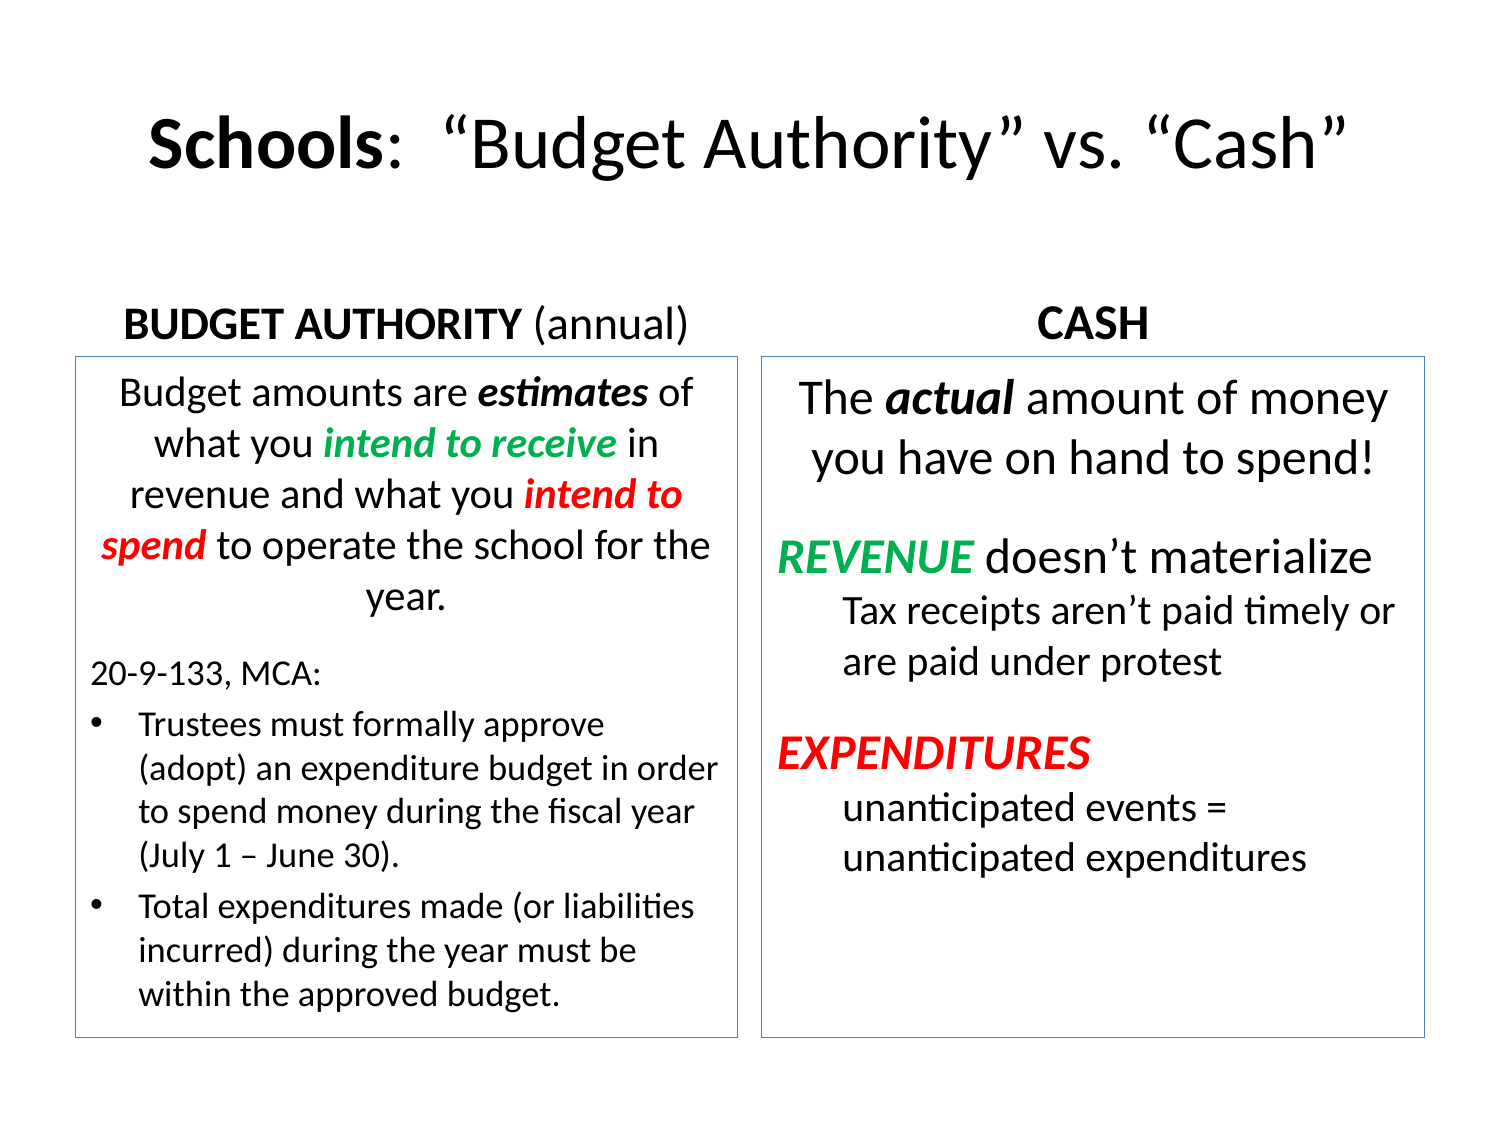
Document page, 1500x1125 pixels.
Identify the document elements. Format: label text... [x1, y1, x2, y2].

list The actual amount of money you have on hand to spend! REVENUE doesn’t materialize Tax receipts aren’t paid timely or are paid under protest EXPENDITURES unanticipated events = unanticipated expenditures [761, 356, 1425, 1038]
list Budget amounts are estimates of what you intend to receive in revenue and what you intend to spend to operate the school for the year. 20-9-133, MCA: Trustees must formally approve (adopt) an expenditure budget in order to spend money during the fiscal year (July 1 – June 30). Total expenditures made (or liabilities incurred) during the year must be within the approved budget. [75, 356, 738, 1038]
list CASH [761, 251, 1425, 356]
title Schools: “Budget Authority” vs. “Cash” [75, 45, 1425, 233]
list BUDGET AUTHORITY (annual) [75, 251, 738, 356]
